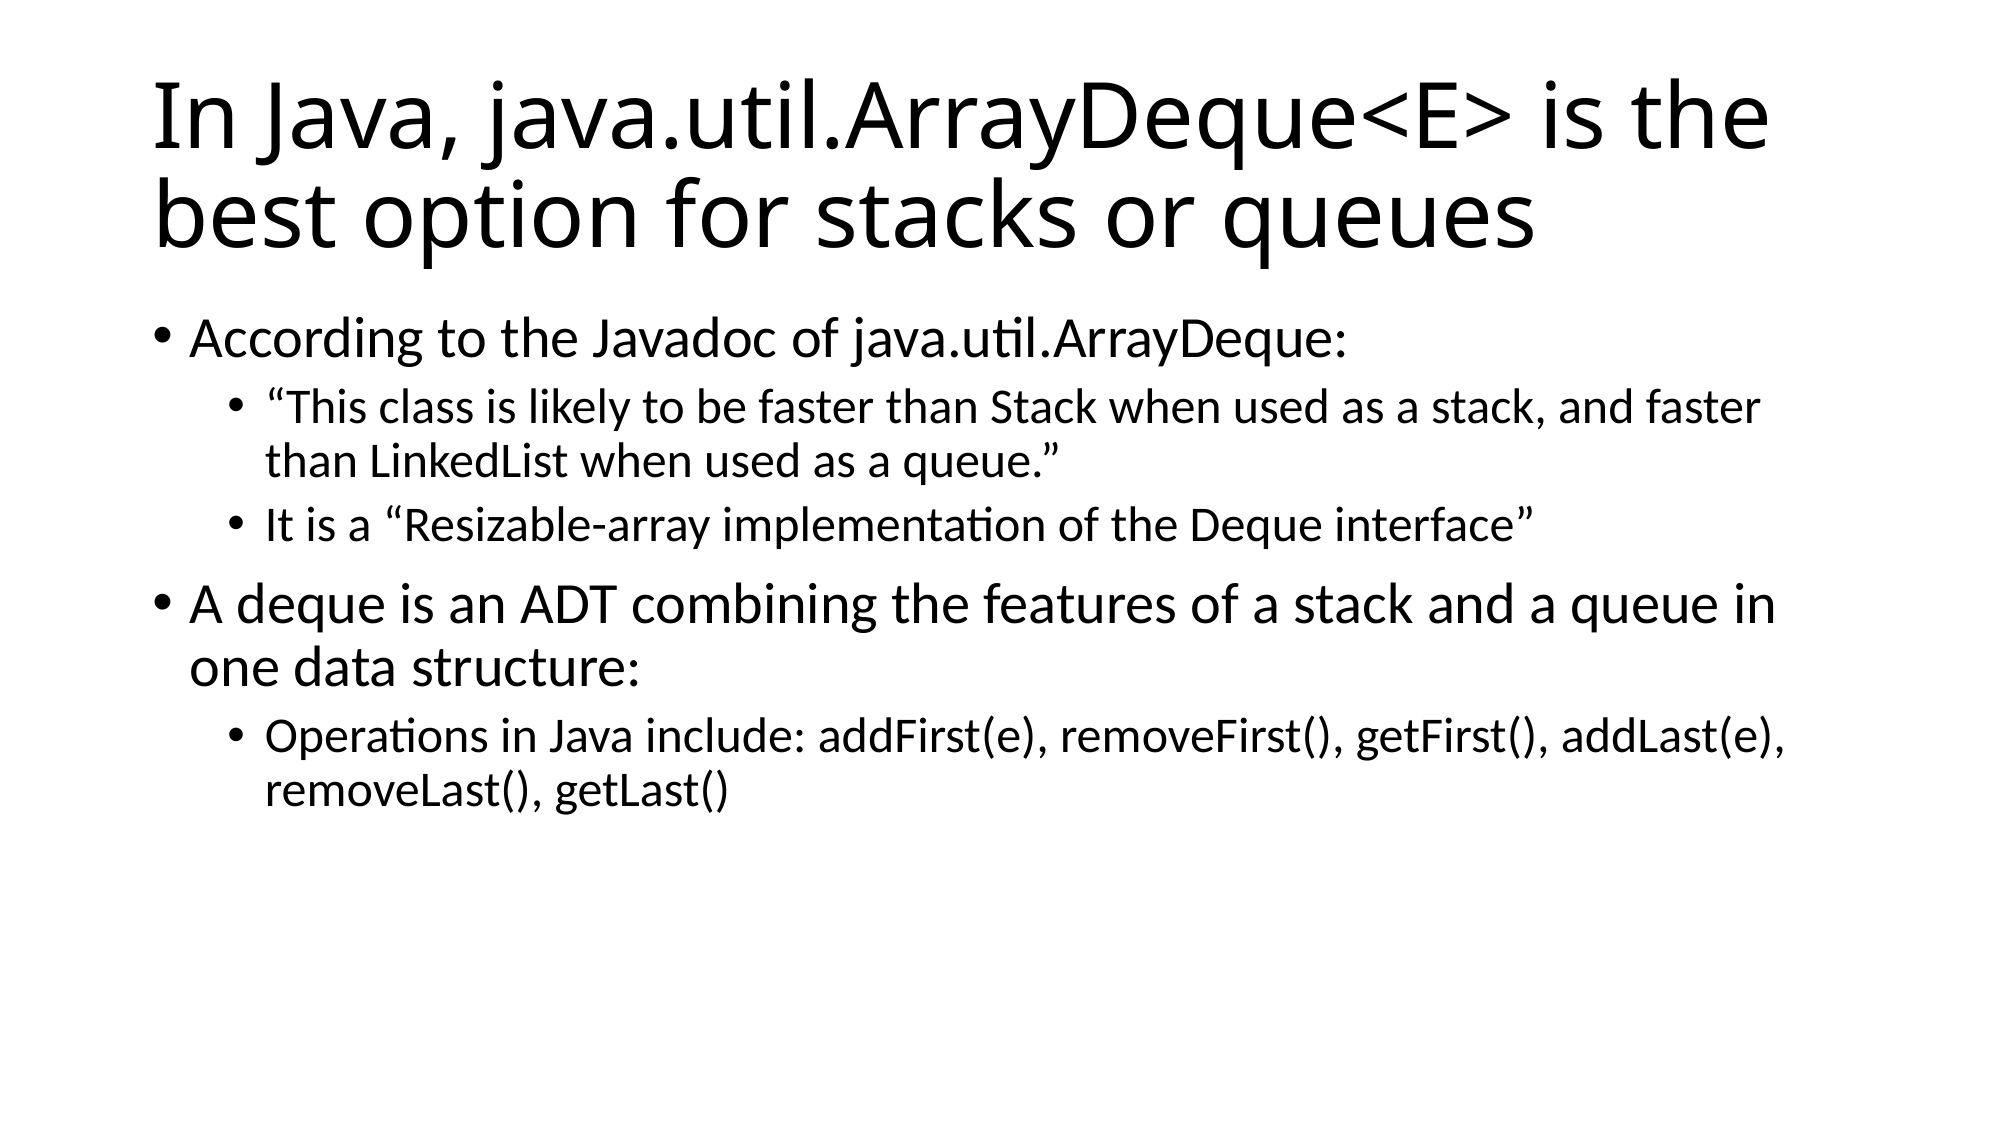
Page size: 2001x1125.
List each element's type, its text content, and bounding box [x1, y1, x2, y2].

list According to the Javadoc of java.util.ArrayDeque: “This class is likely to be faster than Stack when used as a stack, and faster than LinkedList when used as a queue.” It is a “Resizable-array implementation of the Deque interface” A deque is an ADT combining the features of a stack and a queue in one data structure: Operations in Java include: addFirst(e), removeFirst(), getFirst(), addLast(e), removeLast(), getLast() [137, 299, 1863, 1014]
title In Java, java.util.ArrayDeque<E> is the best option for stacks or queues [137, 59, 1863, 278]
